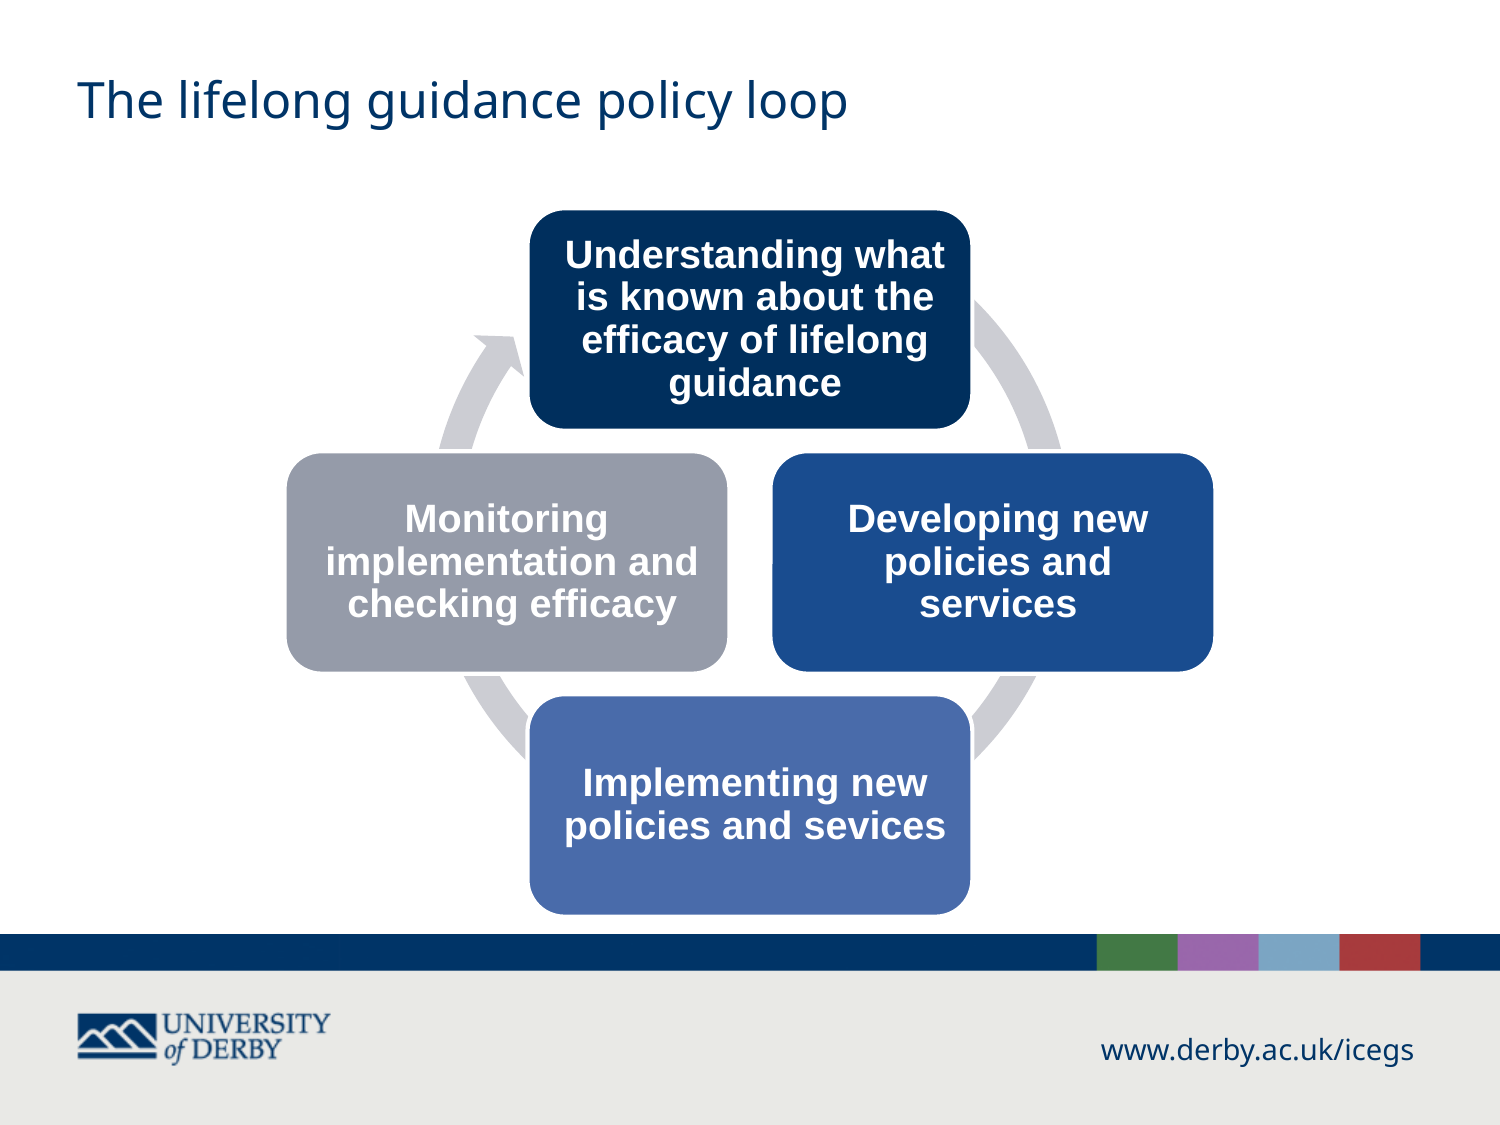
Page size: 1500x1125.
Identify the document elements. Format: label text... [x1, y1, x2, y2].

footer www.derby.ac.uk/icegs [1092, 972, 1424, 1125]
picture [0, 934, 1500, 1125]
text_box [64, 207, 1436, 918]
title The lifelong guidance policy loop [62, 60, 1436, 197]
